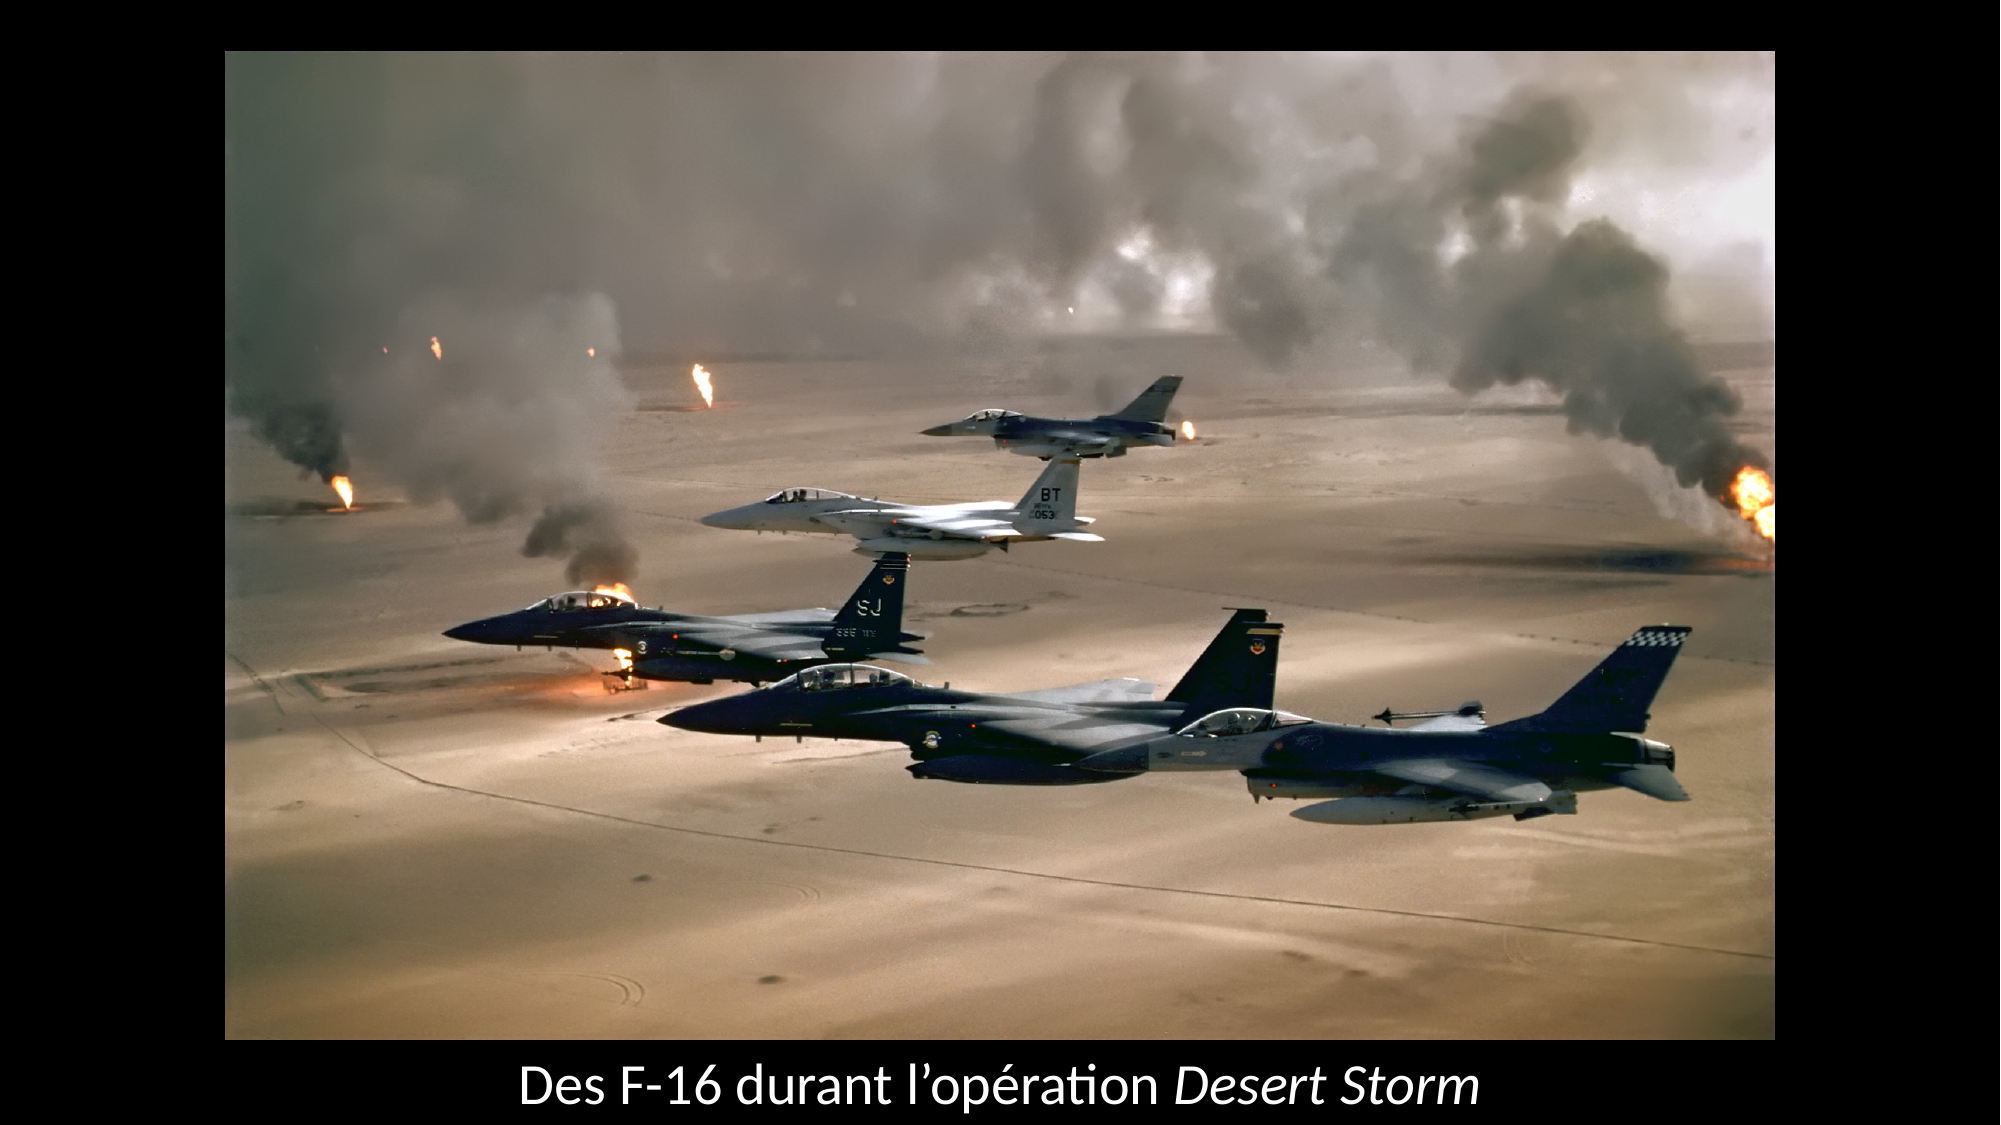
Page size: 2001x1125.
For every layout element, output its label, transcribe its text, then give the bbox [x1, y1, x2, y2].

picture [224, 51, 1775, 1040]
text_box Des F-16 durant l’opération Desert Storm [487, 1040, 1513, 1124]
